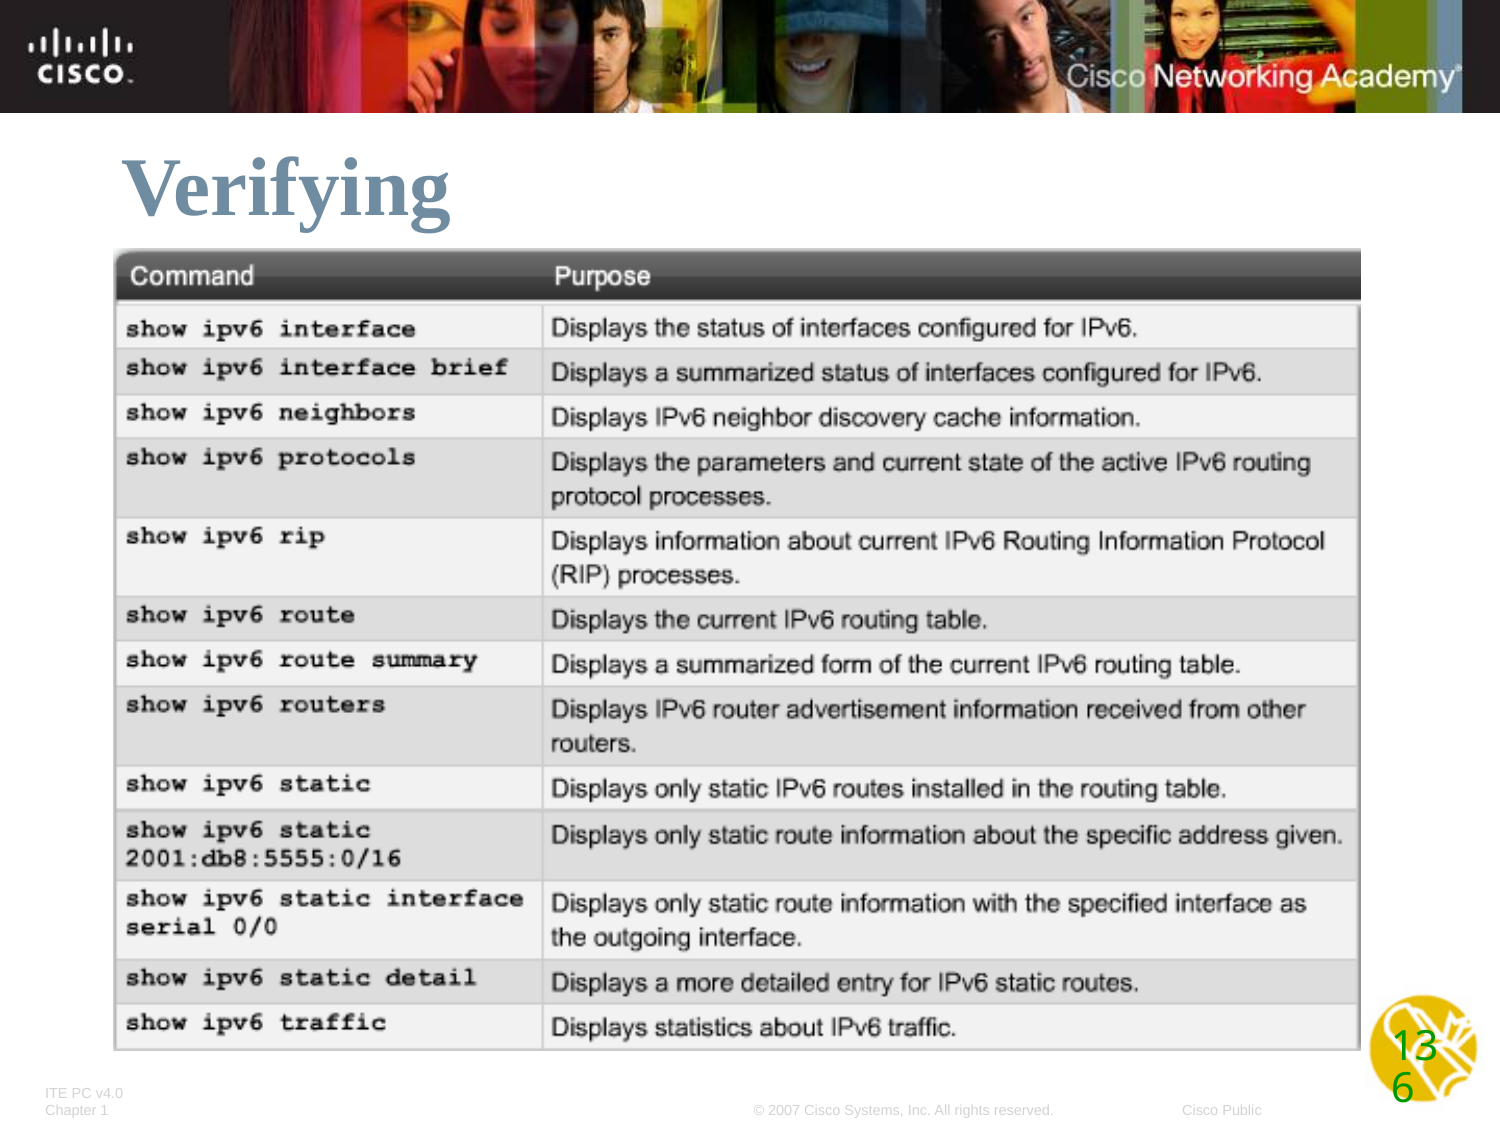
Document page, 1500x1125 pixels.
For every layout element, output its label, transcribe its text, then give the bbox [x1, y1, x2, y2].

picture [1340, 970, 1500, 1125]
title Verifying [107, 102, 1444, 241]
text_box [113, 247, 1362, 1052]
picture [0, 0, 1500, 113]
